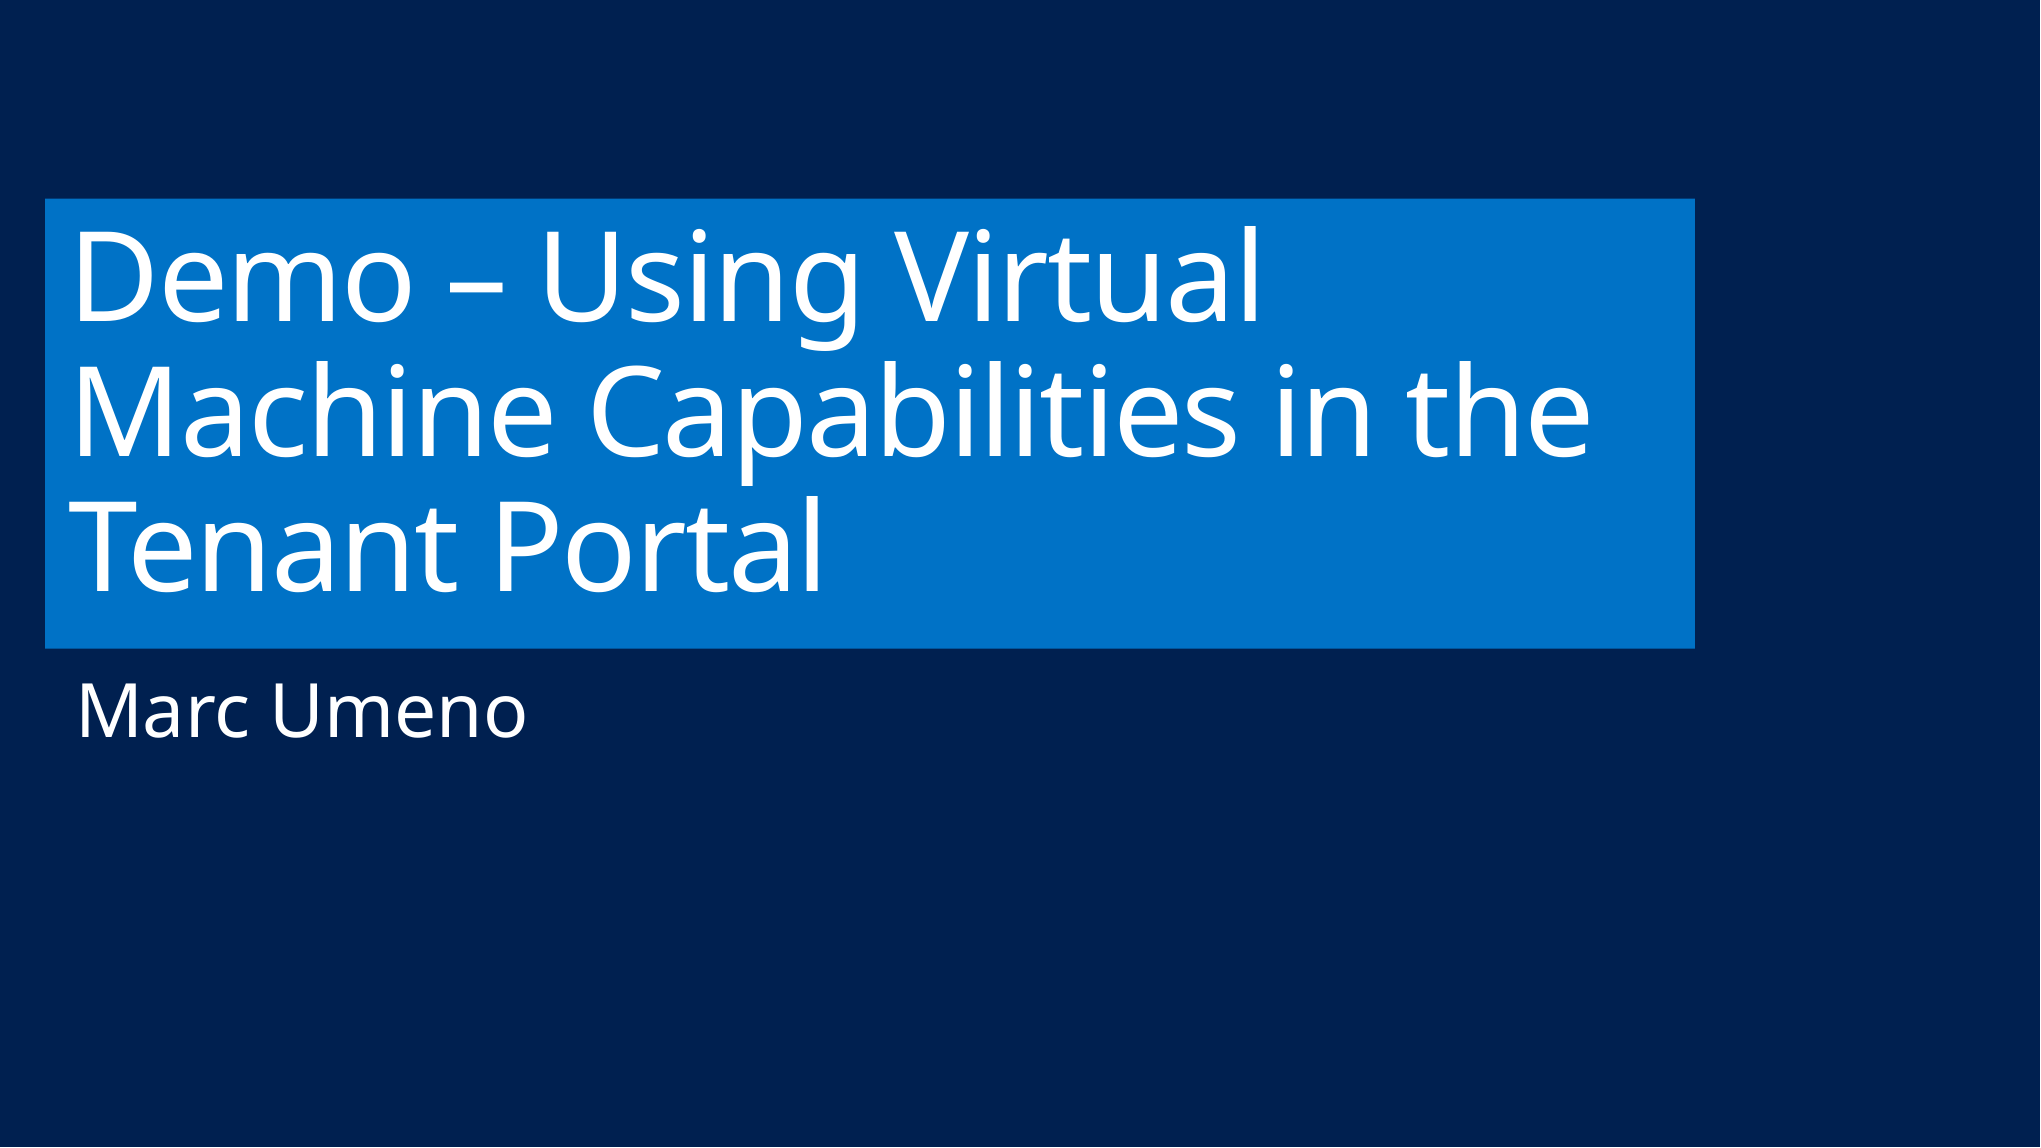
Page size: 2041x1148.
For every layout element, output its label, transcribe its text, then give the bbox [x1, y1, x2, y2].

title Demo – Using Virtual Machine Capabilities in the Tenant Portal [45, 198, 1695, 648]
list Marc Umeno [45, 648, 1696, 949]
